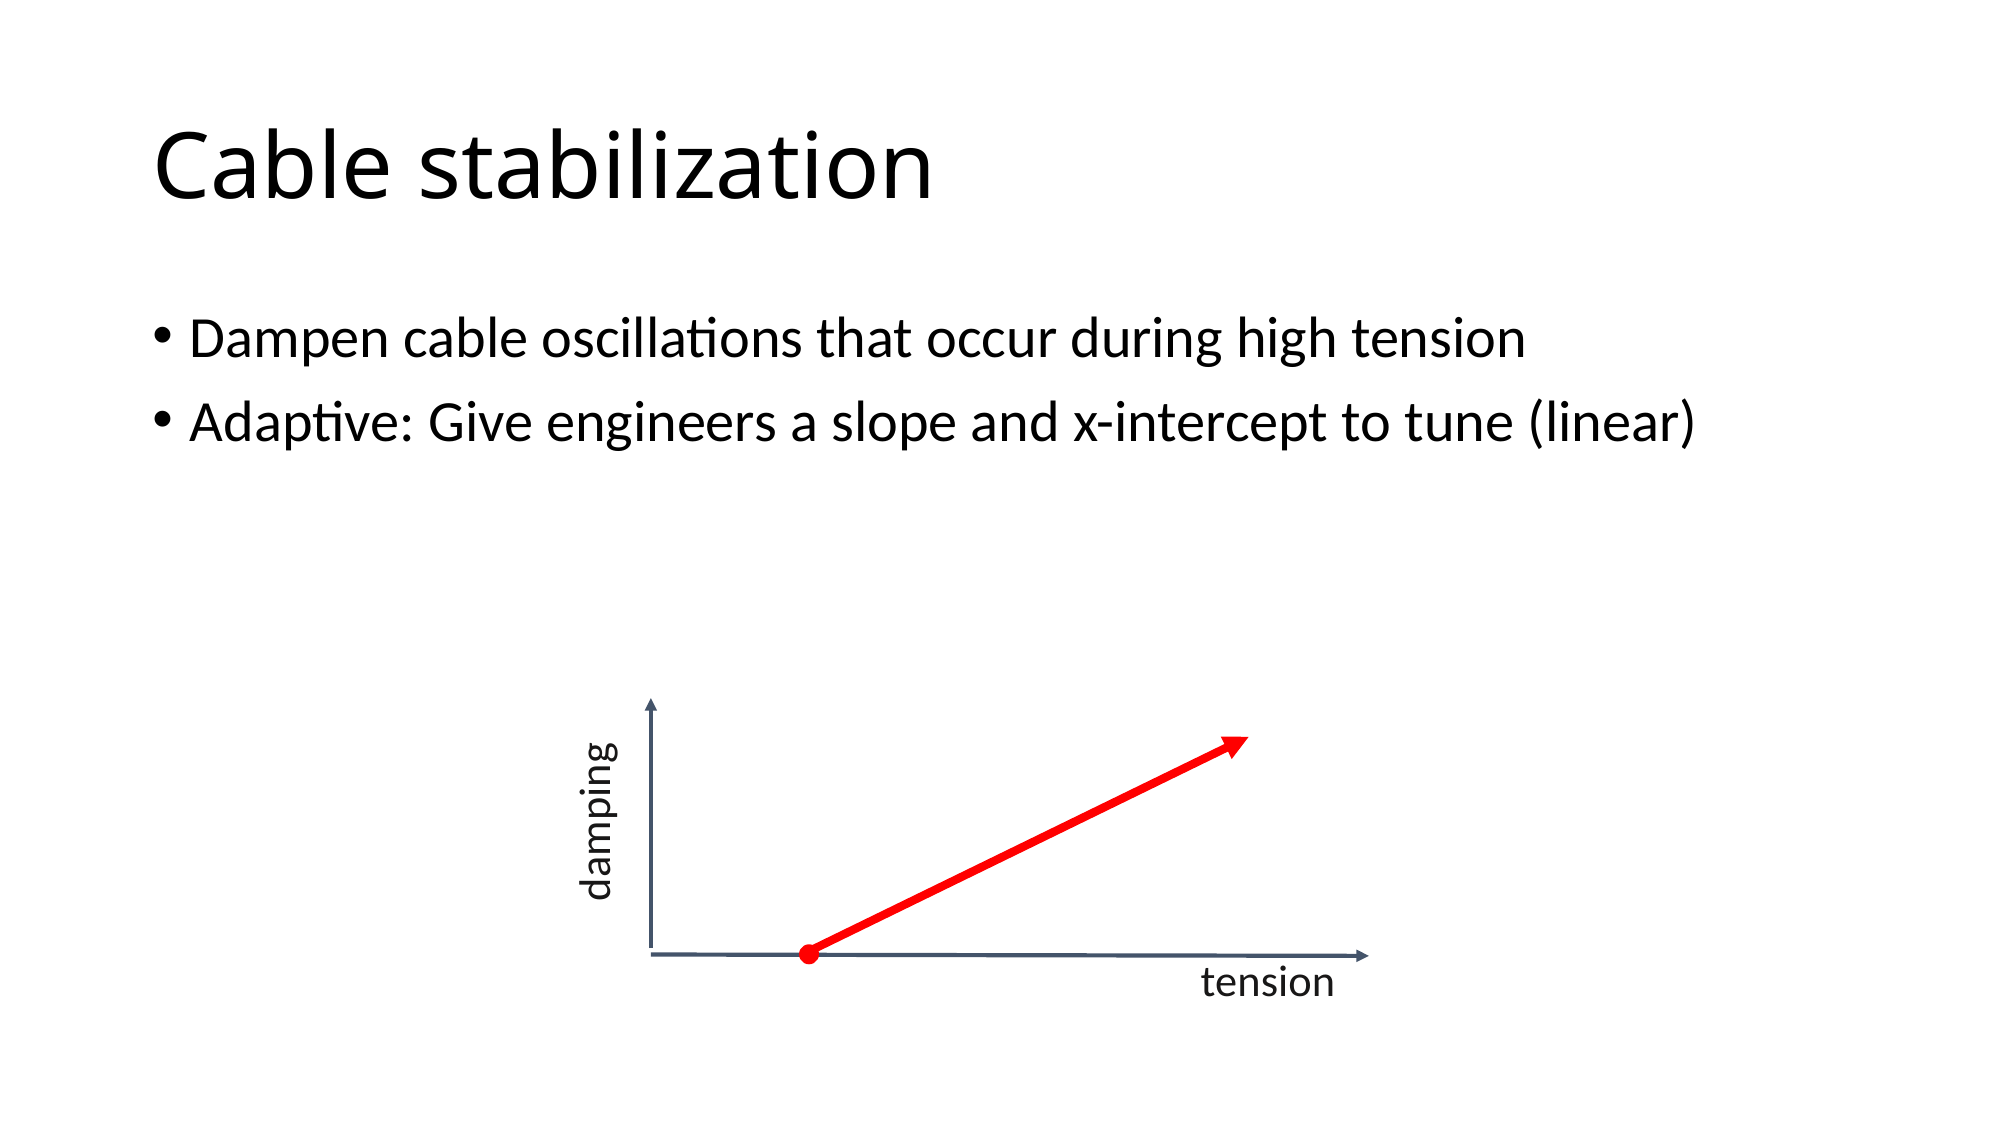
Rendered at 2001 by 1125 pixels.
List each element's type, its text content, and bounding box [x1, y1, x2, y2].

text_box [798, 736, 1249, 965]
text_box damping [558, 741, 643, 916]
title Cable stabilization [137, 59, 1863, 278]
list Dampen cable oscillations that occur during high tension Adaptive: Give engineers a slope and x-intercept to tune (linear) [137, 299, 1863, 1014]
text_box tension [1249, 944, 1351, 954]
text_box tension [1185, 956, 1351, 1013]
